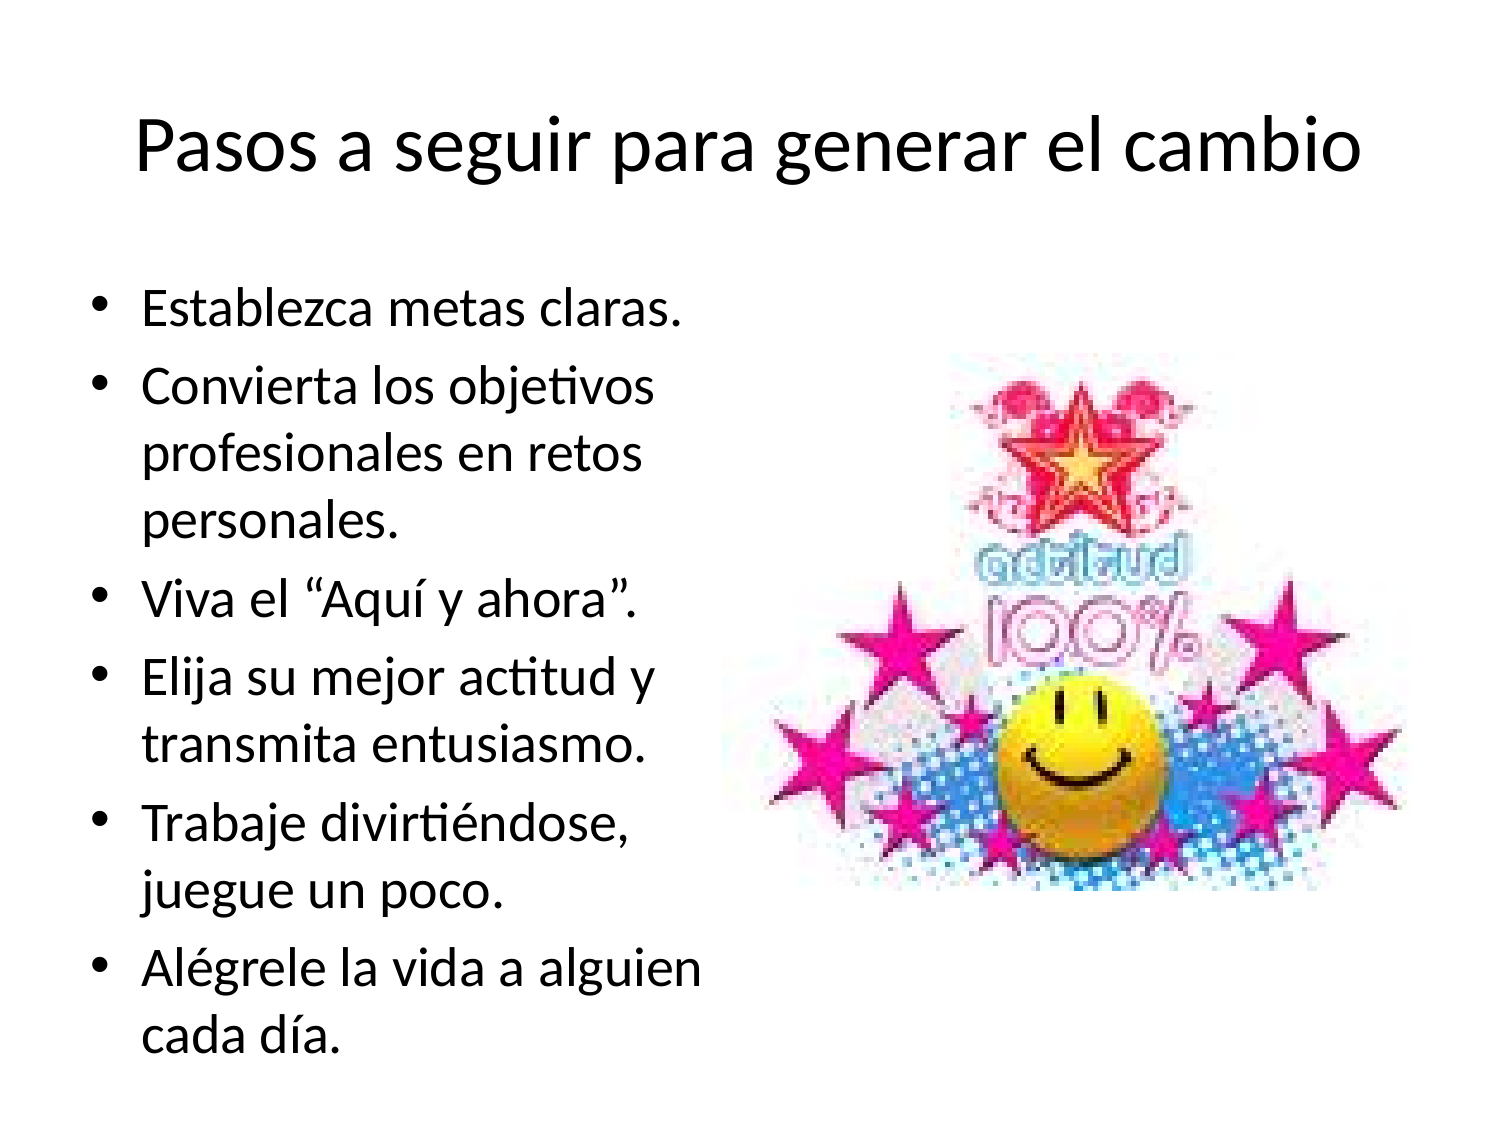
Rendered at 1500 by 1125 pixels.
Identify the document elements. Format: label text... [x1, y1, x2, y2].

title Pasos a seguir para generar el cambio [74, 44, 1426, 233]
list Establezca metas claras. Convierta los objetivos profesionales en retos personales. Viva el “Aquí y ahora”. Elija su mejor actitud y transmita entusiasmo. Trabaje divirtiéndose, juegue un poco. Alégrele la vida a alguien cada día. [74, 262, 798, 1079]
picture [722, 353, 1436, 891]
